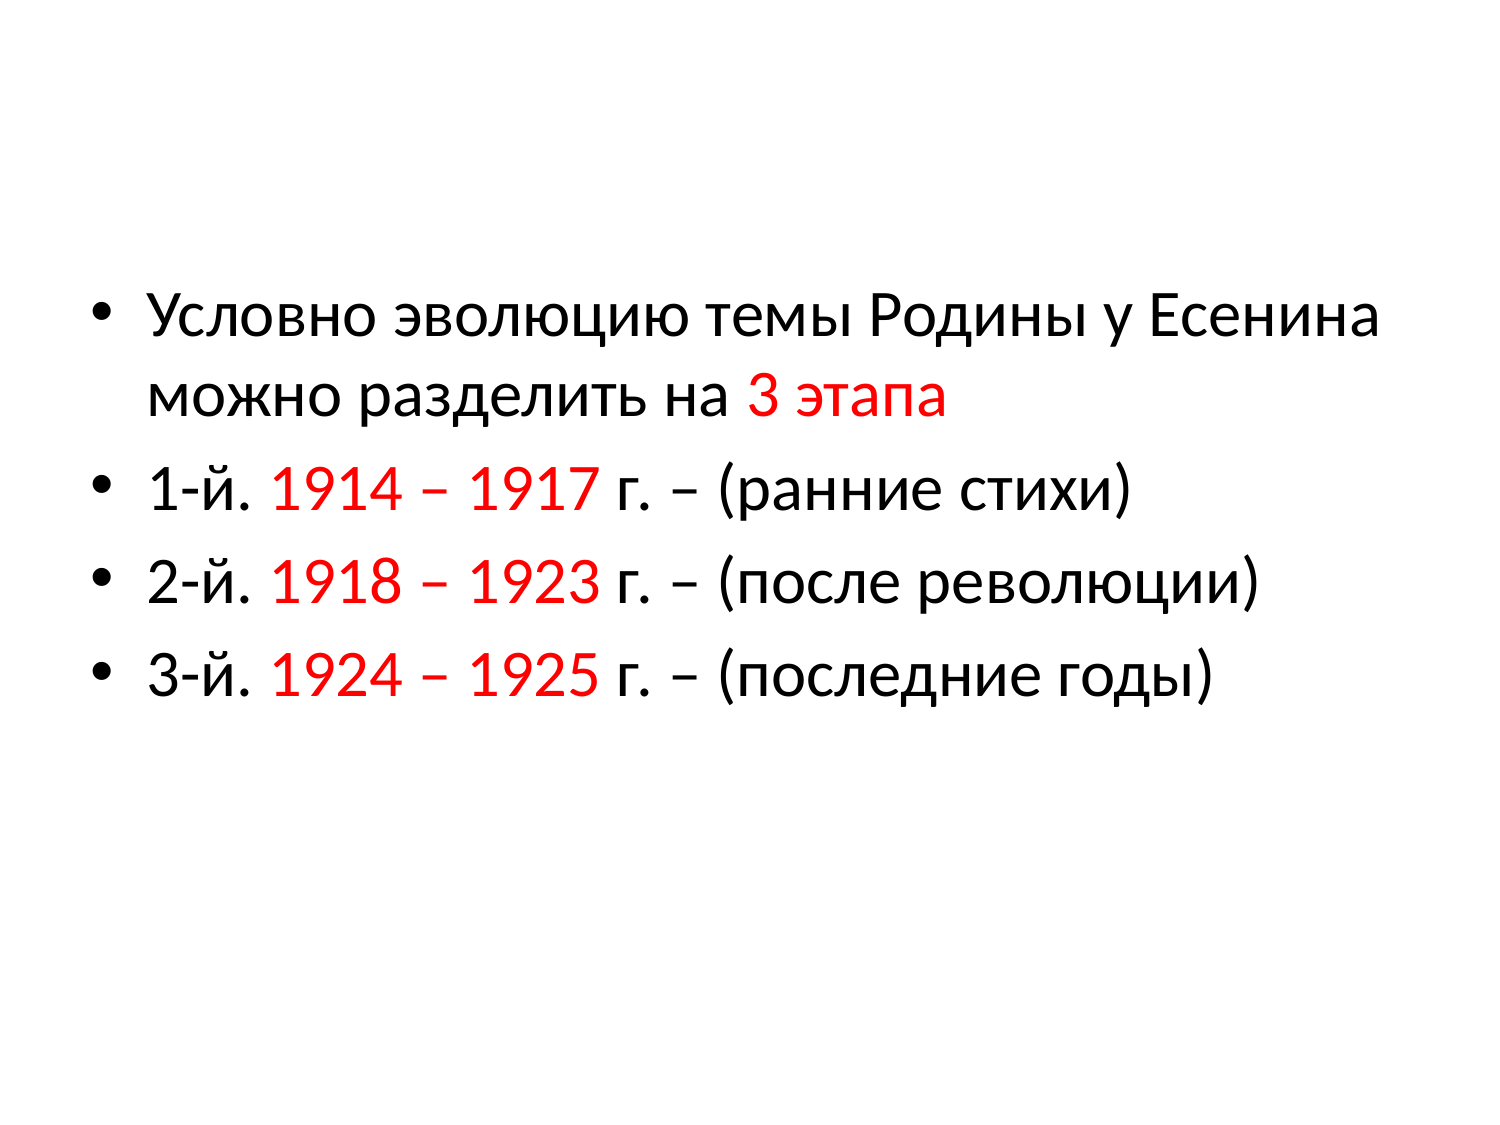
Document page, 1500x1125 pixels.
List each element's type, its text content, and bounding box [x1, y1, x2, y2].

list Условно эволюцию темы Родины у Есенина можно разделить на 3 этапа 1-й. 1914 – 1917 г. – (ранние стихи) 2-й. 1918 – 1923 г. – (после революции) 3-й. 1924 – 1925 г. – (последние годы) [75, 262, 1425, 1005]
